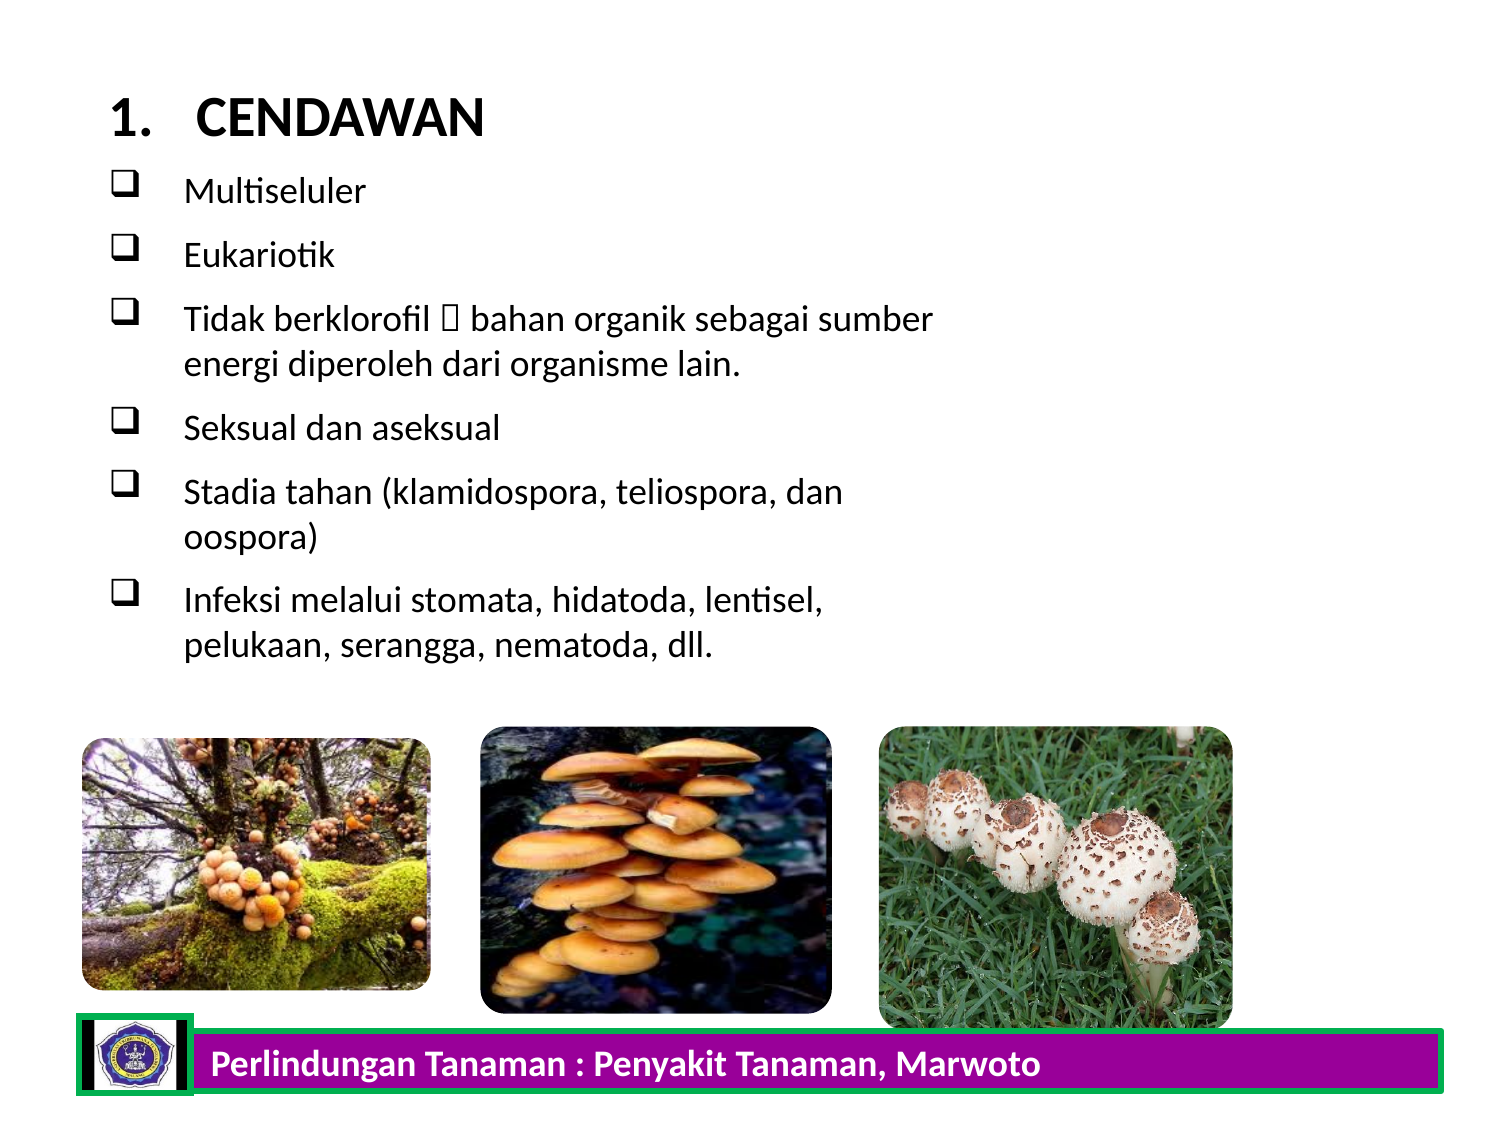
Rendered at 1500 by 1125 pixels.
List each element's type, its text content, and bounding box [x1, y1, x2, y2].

picture [81, 1019, 188, 1091]
picture [480, 726, 832, 1014]
picture [81, 737, 431, 991]
picture [878, 726, 1233, 1031]
text_box CENDAWAN Multiseluler Eukariotik Tidak berklorofil  bahan organik sebagai sumber energi diperoleh dari organisme lain. Seksual dan aseksual Stadia tahan (klamidospora, teliospora, dan oospora) Infeksi melalui stomata, hidatoda, lentisel, pelukaan, serangga, nematoda, dll. [93, 70, 984, 673]
text_box Perlindungan Tanaman : Penyakit Tanaman, Marwoto [194, 1031, 1442, 1091]
